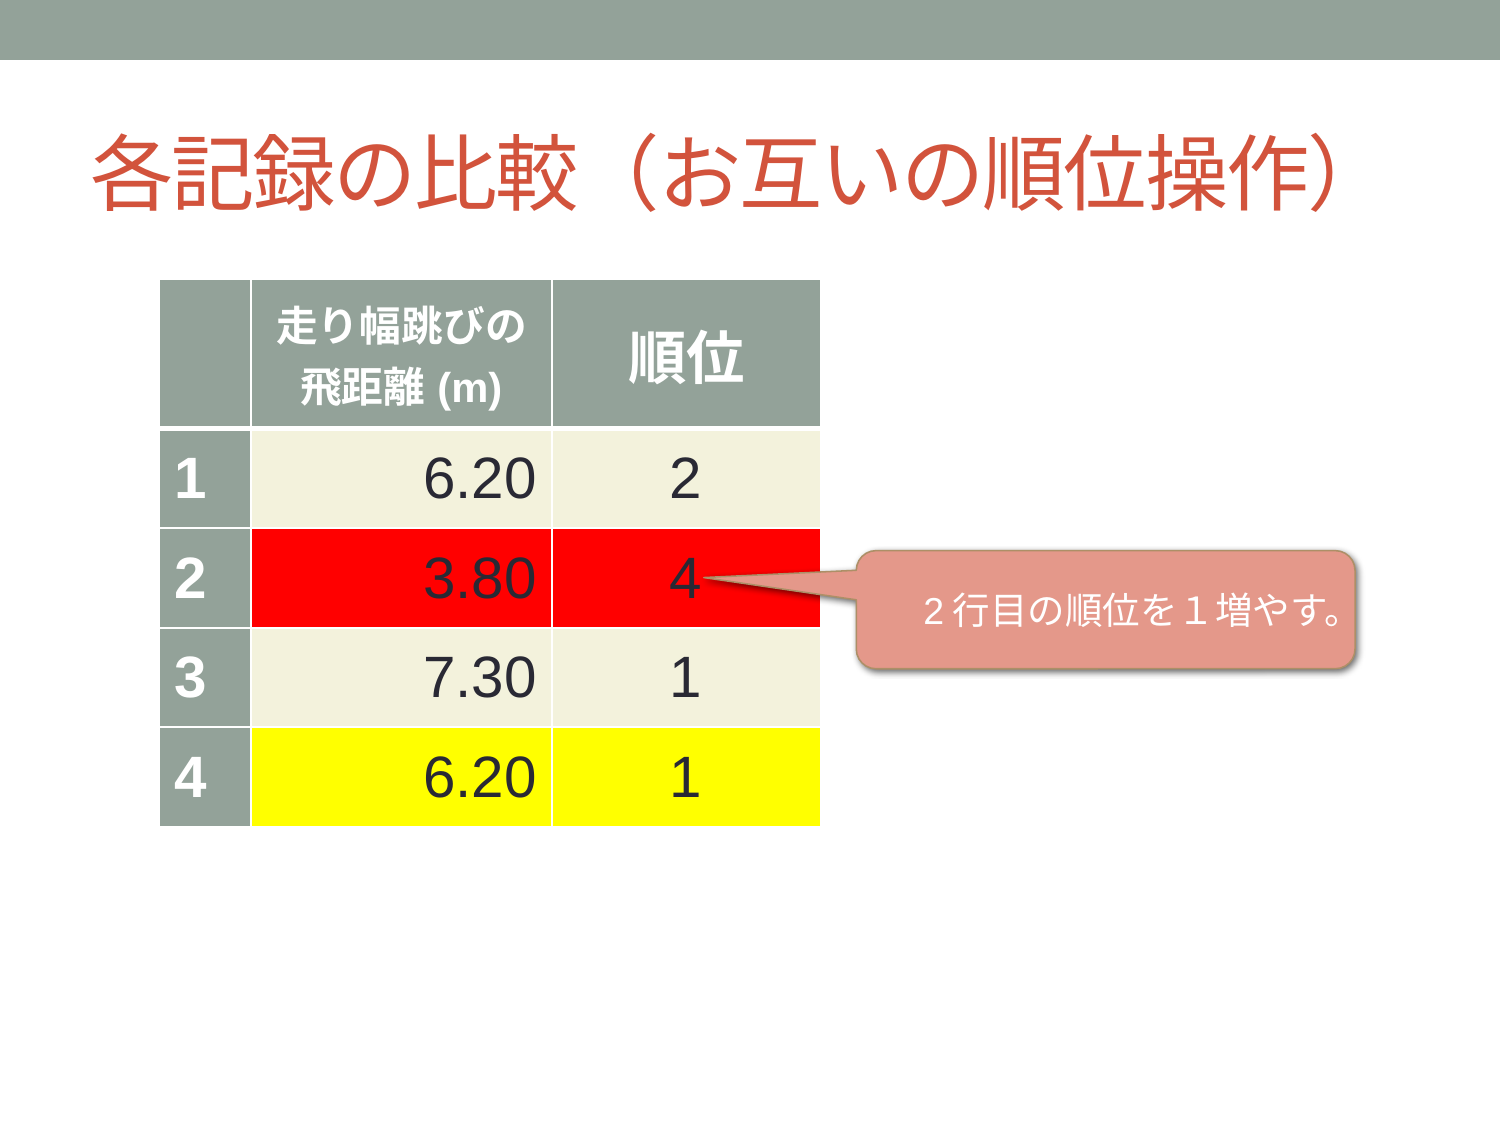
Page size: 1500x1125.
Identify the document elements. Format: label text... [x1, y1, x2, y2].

table_header 順位 [553, 280, 820, 426]
table_cell 1 [553, 728, 820, 826]
table_cell 7.30 [252, 629, 551, 726]
table_cell 1 [553, 629, 820, 726]
table_cell 2 [553, 431, 820, 527]
table_cell 3.80 [252, 529, 551, 627]
title 各記録の比較（お互いの順位操作） [75, 87, 1425, 250]
table_cell 6.20 [252, 431, 551, 527]
table_cell 3 [160, 629, 250, 726]
table_cell 4 [160, 728, 250, 826]
table_cell 2 [160, 529, 250, 627]
table_cell 4 [553, 529, 820, 627]
table_header [160, 280, 250, 426]
table_cell 6.20 [252, 728, 551, 826]
table_cell 1 [160, 431, 250, 527]
table_header 走り幅跳びの 飛距離(m) [252, 280, 551, 426]
text_box 2行目の順位を１増やす。 [703, 549, 1356, 670]
